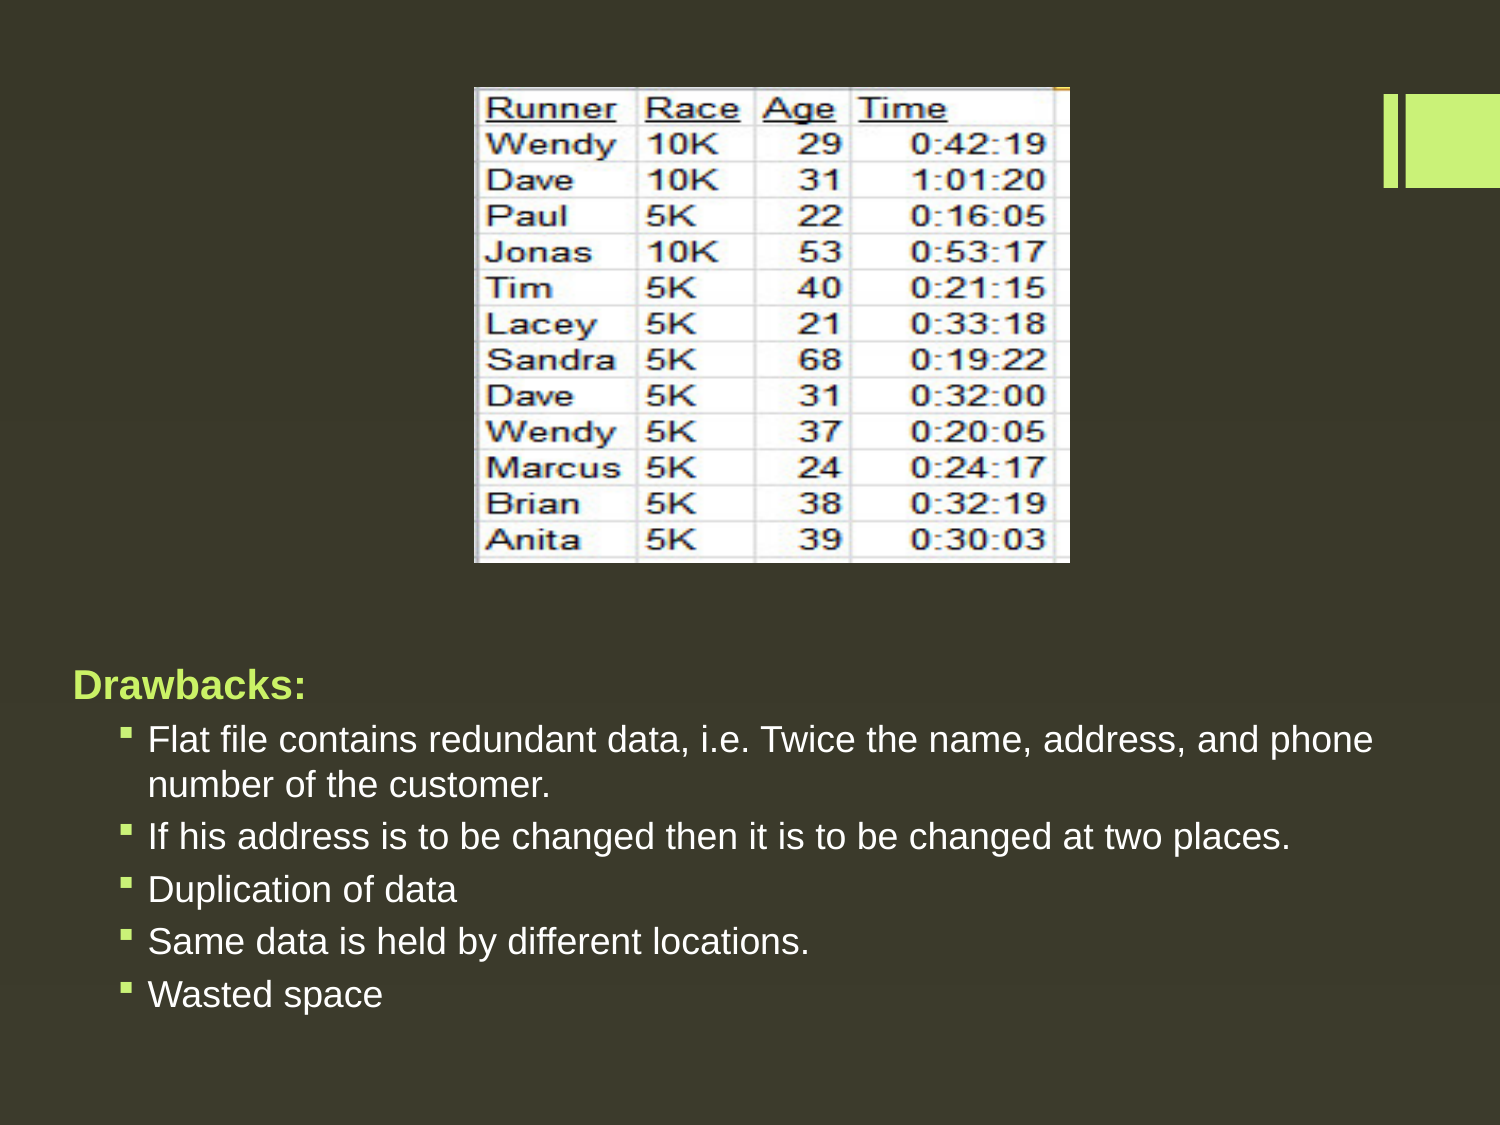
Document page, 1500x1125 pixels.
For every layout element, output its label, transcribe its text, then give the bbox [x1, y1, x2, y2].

picture [474, 86, 1070, 563]
list Drawbacks: Flat file contains redundant data, i.e. Twice the name, address, and phone number of the customer. If his address is to be changed then it is to be changed at two places. Duplication of data Same data is held by different locations. Wasted space [50, 650, 1463, 1050]
